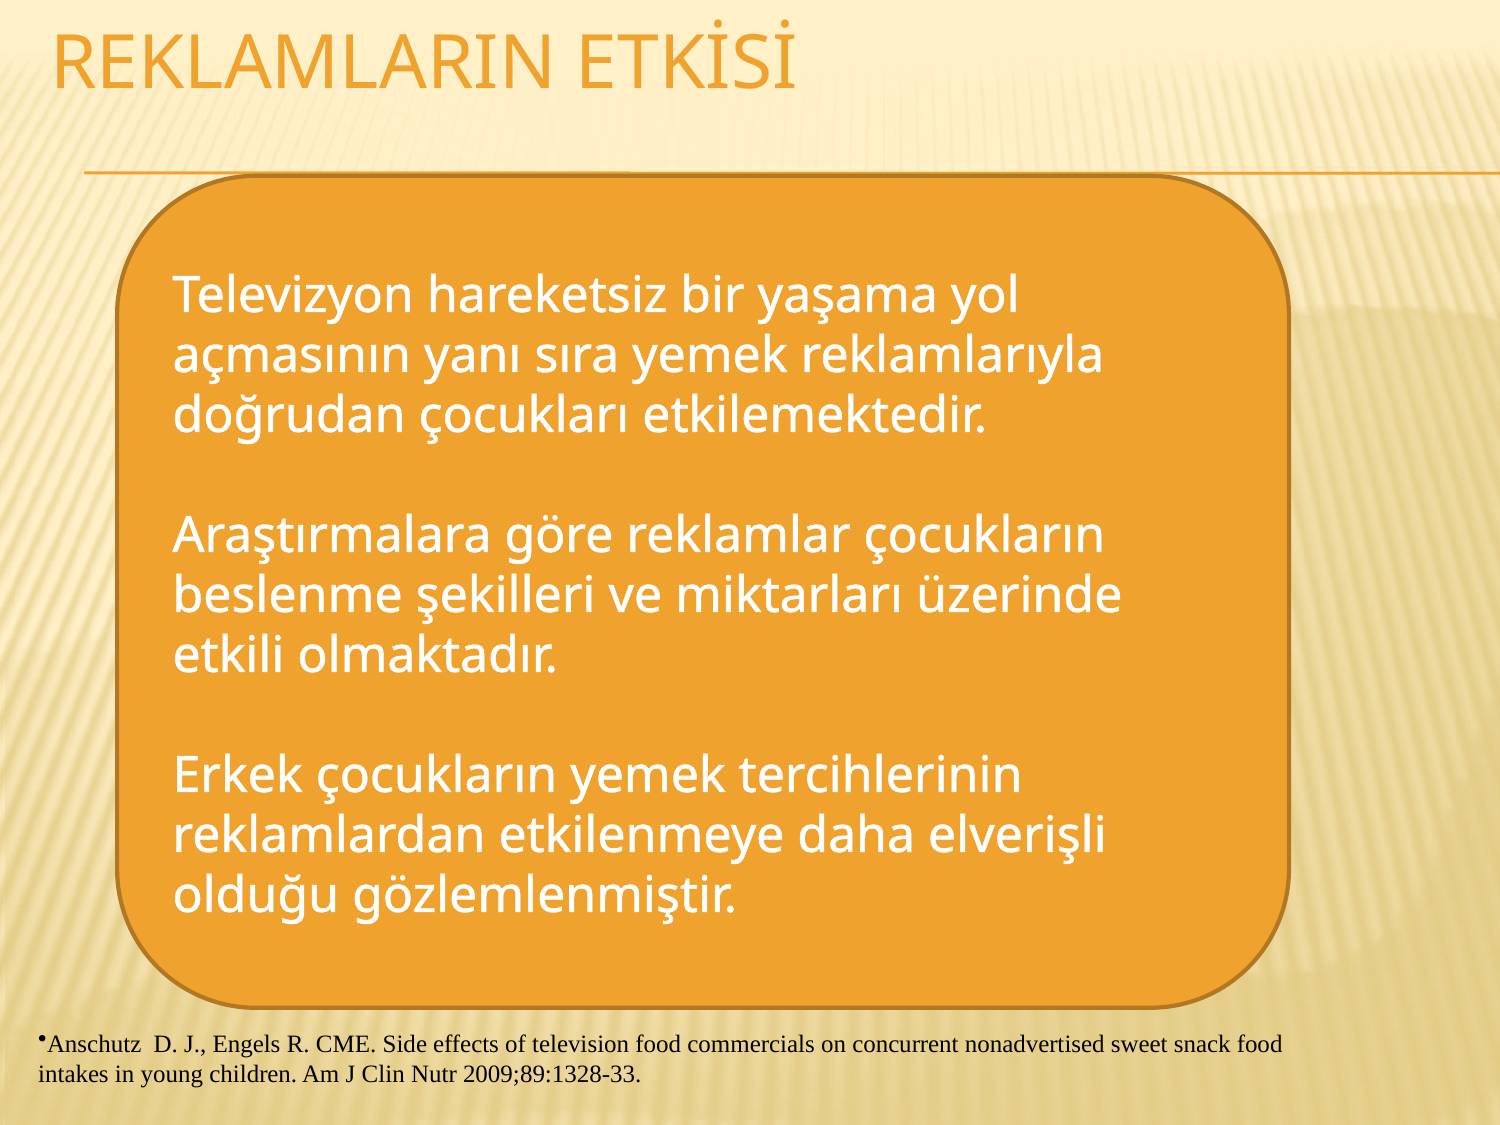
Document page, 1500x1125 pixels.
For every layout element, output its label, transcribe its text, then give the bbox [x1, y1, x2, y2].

title REKLAMLARIN ETKİSİ [35, 0, 1261, 153]
text_box Televizyon hareketsiz bir yaşama yol açmasının yanı sıra yemek reklamlarıyla doğrudan çocukları etkilemektedir. Araştırmalara göre reklamlar çocukların beslenme şekilleri ve miktarları üzerinde etkili olmaktadır. Erkek çocukların yemek tercihlerinin reklamlardan etkilenmeye daha elverişli olduğu gözlemlenmiştir. [115, 173, 1292, 1010]
text_box Anschutz D. J., Engels R. CME. Side effects of television food commercials on concurrent nonadvertised sweet snack food intakes in young children. Am J Clin Nutr 2009;89:1328-33. [23, 1019, 1336, 1095]
